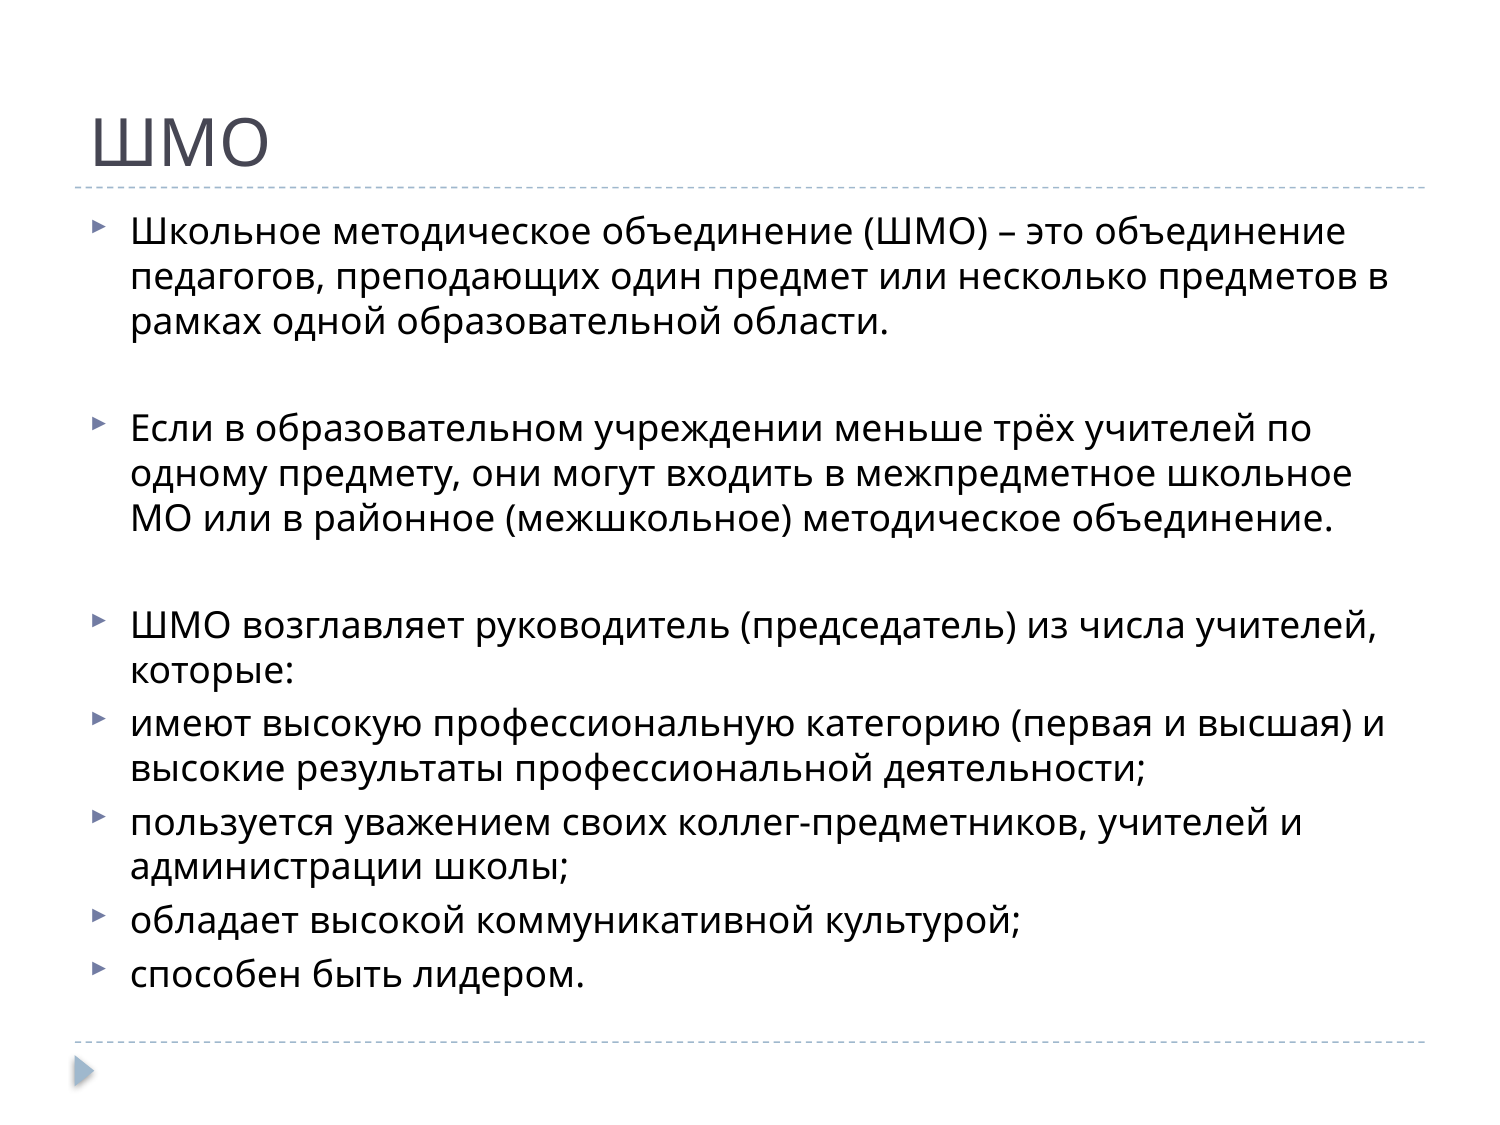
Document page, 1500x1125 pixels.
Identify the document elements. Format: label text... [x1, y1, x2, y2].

title ШМО [75, 24, 1425, 188]
list Школьное методическое объединение (ШМО) – это объединение педагогов, преподающих один предмет или несколько предметов в рамках одной образовательной области. Если в образовательном учреждении меньше трёх учителей по одному предмету, они могут входить в межпредметное школьное МО или в районное (межшкольное) методическое объединение. ШМО возглавляет руководитель (председатель) из числа учителей, которые: имеют высокую профессиональную категорию (первая и высшая) и высокие результаты профессиональной деятельности; пользуется уважением своих коллег-предметников, учителей и администрации школы; обладает высокой коммуникативной культурой; способен быть лидером. [75, 200, 1425, 1010]
